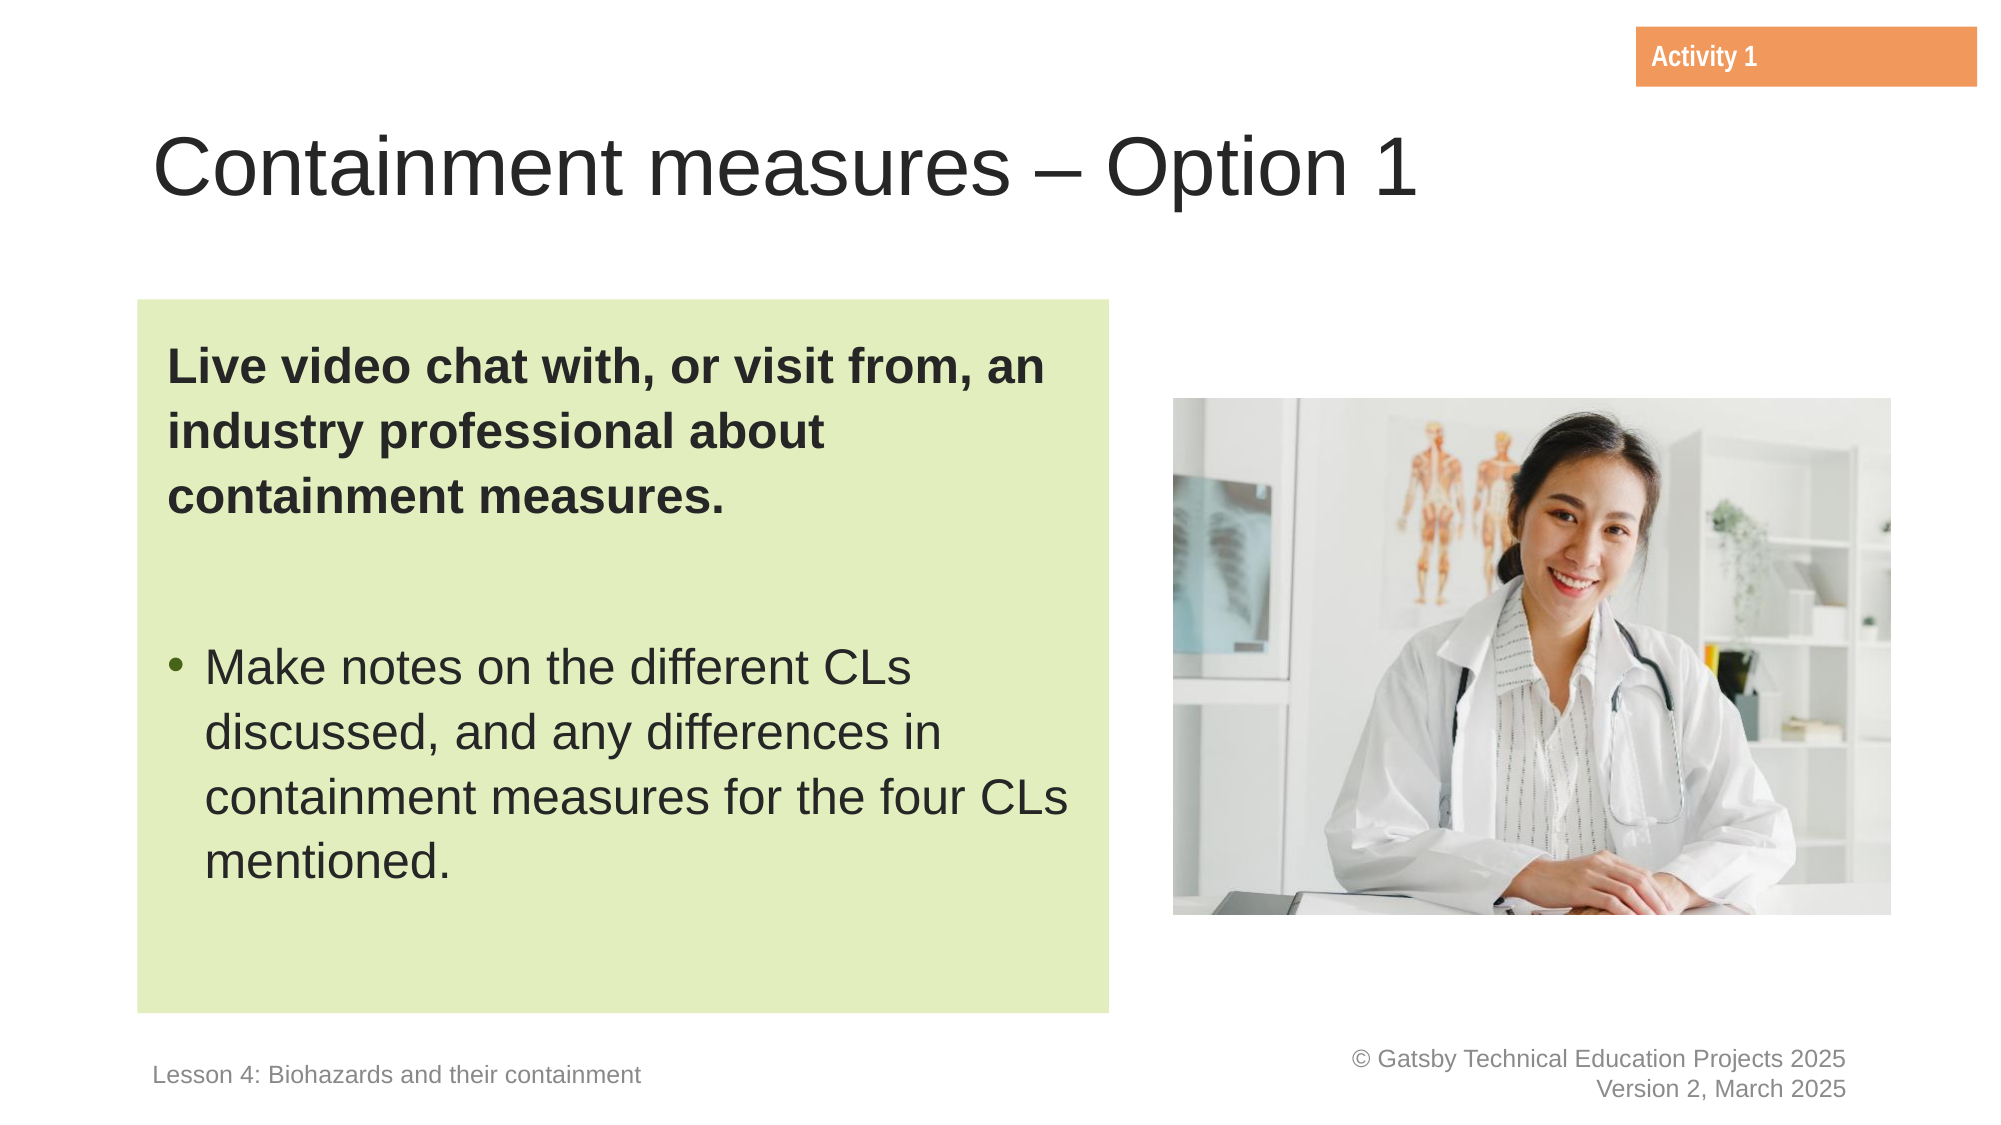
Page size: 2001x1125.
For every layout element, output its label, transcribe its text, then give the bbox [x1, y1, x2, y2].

list Live video chat with, or visit from, an industry professional about containment measures. Make notes on the different CLs discussed, and any differences in containment measures for the four CLs mentioned. [137, 299, 1109, 1014]
list Activity 1 [1636, 26, 1978, 87]
title Containment measures – Option 1 [137, 59, 1863, 278]
list Lesson 4: Biohazards and their containment [137, 1042, 829, 1103]
picture [1173, 398, 1891, 915]
